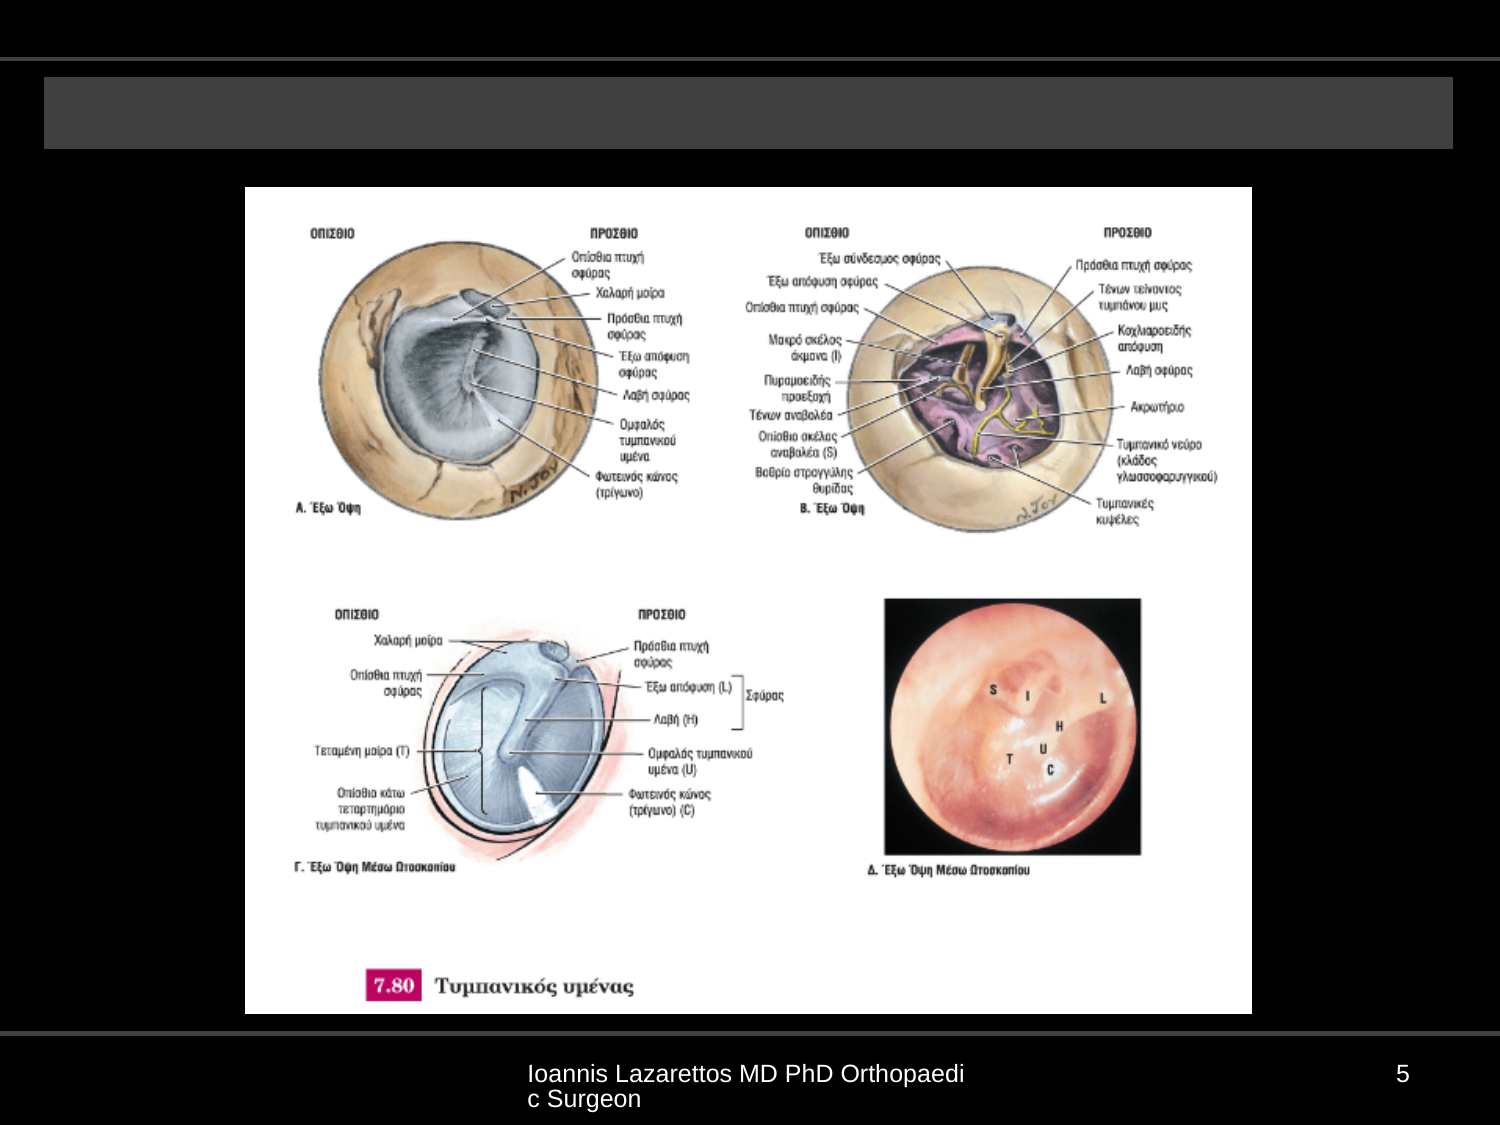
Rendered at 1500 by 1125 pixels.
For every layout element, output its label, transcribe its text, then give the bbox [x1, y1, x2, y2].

slide_number 5 [1074, 1044, 1425, 1103]
footer Ioannis Lazarettos MD PhD Orthopaedic Surgeon [512, 1044, 988, 1103]
table_header [44, 77, 1453, 149]
picture [245, 186, 1252, 1015]
